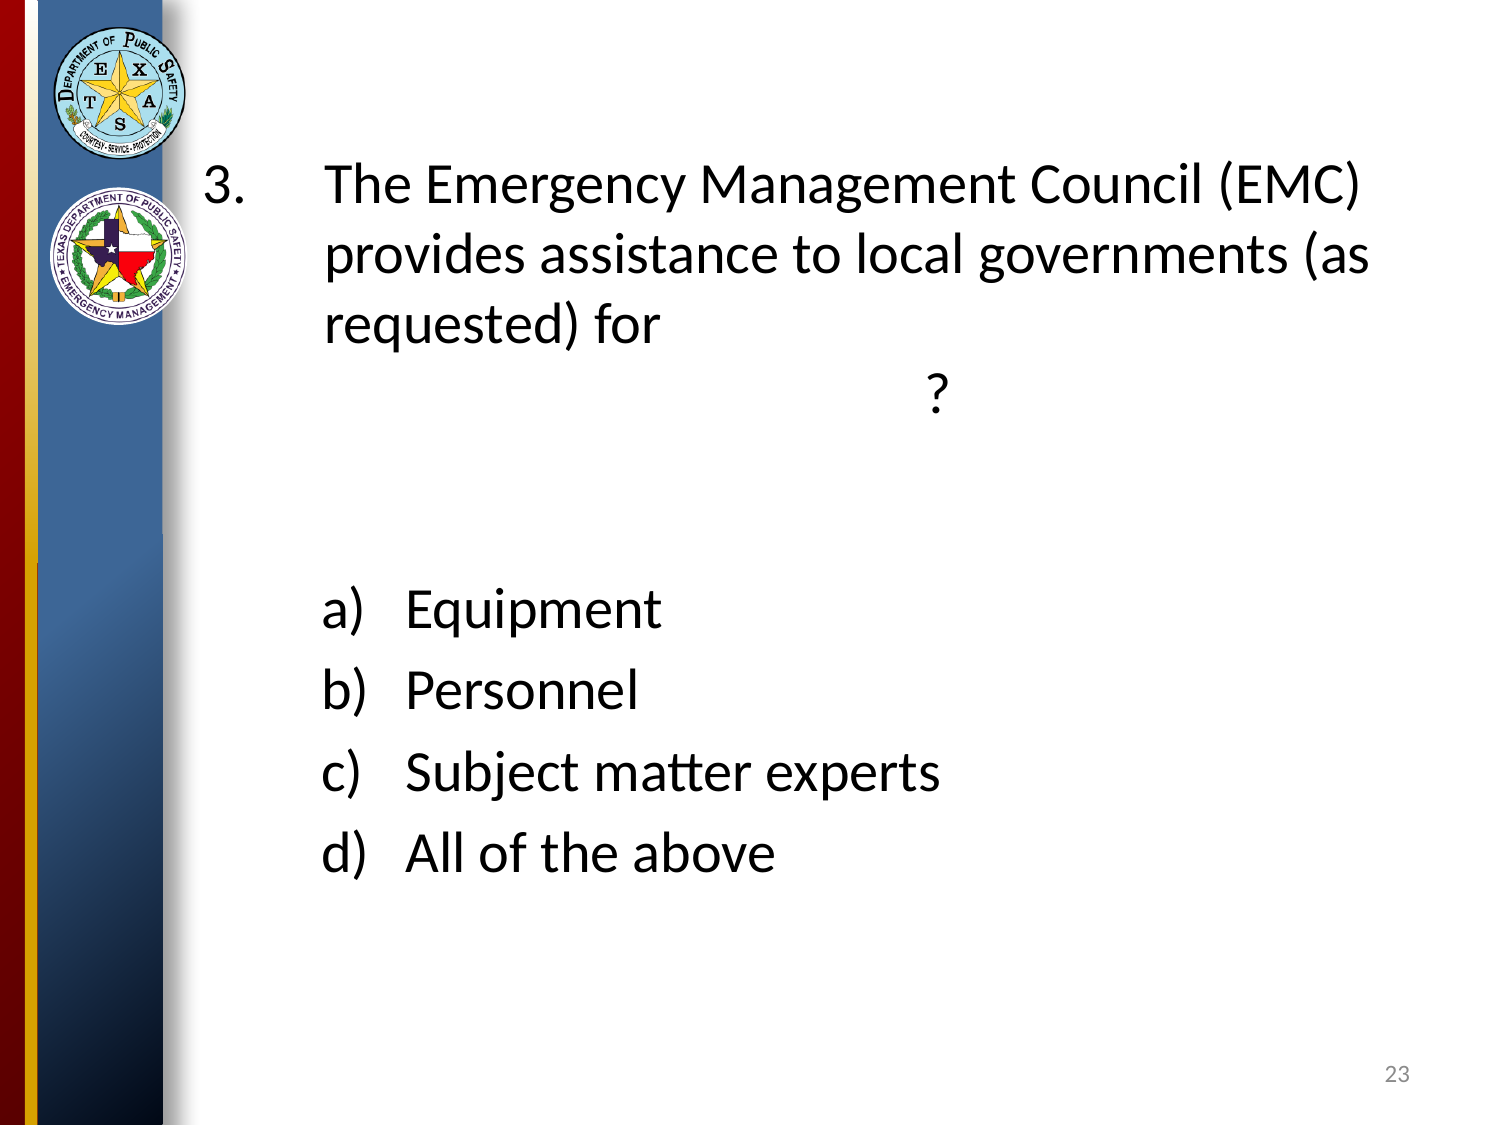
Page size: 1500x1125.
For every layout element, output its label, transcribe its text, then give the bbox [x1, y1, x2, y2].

picture [50, 187, 187, 325]
slide_number 23 [1074, 1042, 1425, 1103]
title The Emergency Management Council (EMC) provides assistance to local governments (as requested) for ? [187, 45, 1425, 525]
list Equipment Personnel Subject matter experts All of the above [212, 562, 1425, 1005]
picture [50, 24, 187, 162]
